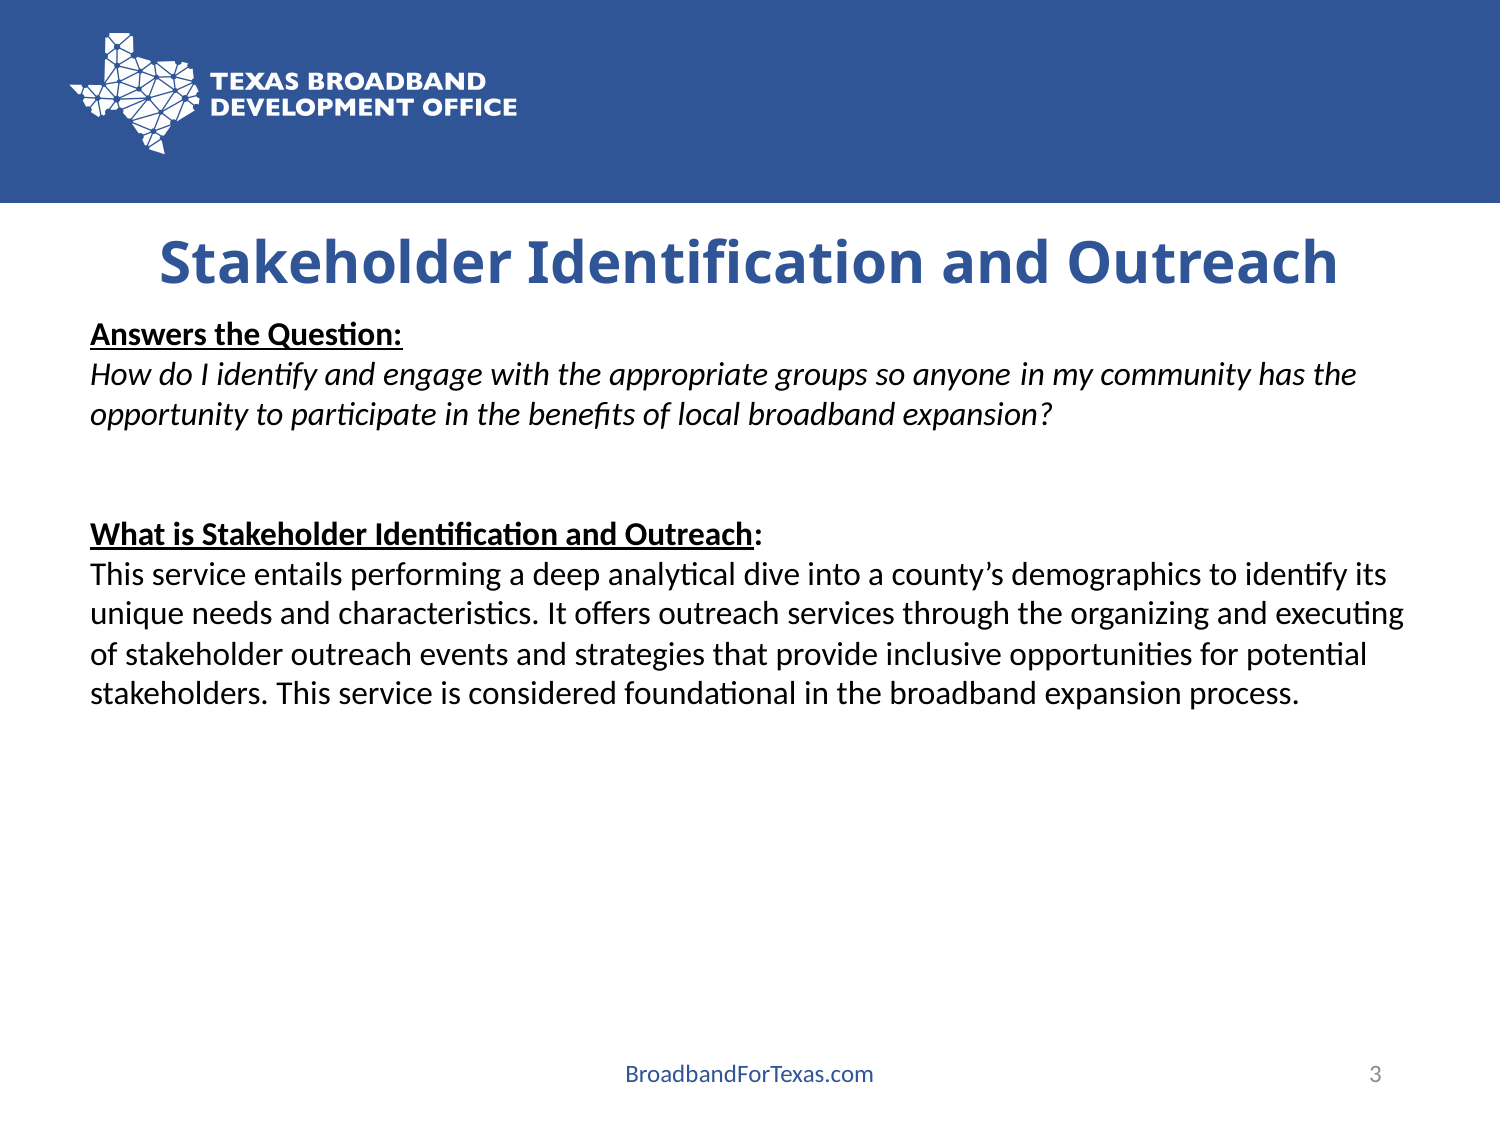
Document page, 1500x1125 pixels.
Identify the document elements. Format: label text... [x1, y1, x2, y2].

text_box [0, 0, 1500, 204]
title Stakeholder Identification and Outreach [0, 224, 1500, 421]
picture [62, 33, 526, 169]
text_box Answers the Question: How do I identify and engage with the appropriate groups so anyone in my community has the opportunity to participate in the benefits of local broadband expansion? What is Stakeholder Identification and Outreach: This service entails performing a deep analytical dive into a county’s demographics to identify its unique needs and characteristics. It offers outreach services through the organizing and executing of stakeholder outreach events and strategies that provide inclusive opportunities for potential stakeholders. This service is considered foundational in the broadband expansion process. [74, 304, 1425, 719]
slide_number 3 [1059, 1042, 1397, 1103]
footer BroadbandForTexas.com [496, 1042, 1004, 1103]
